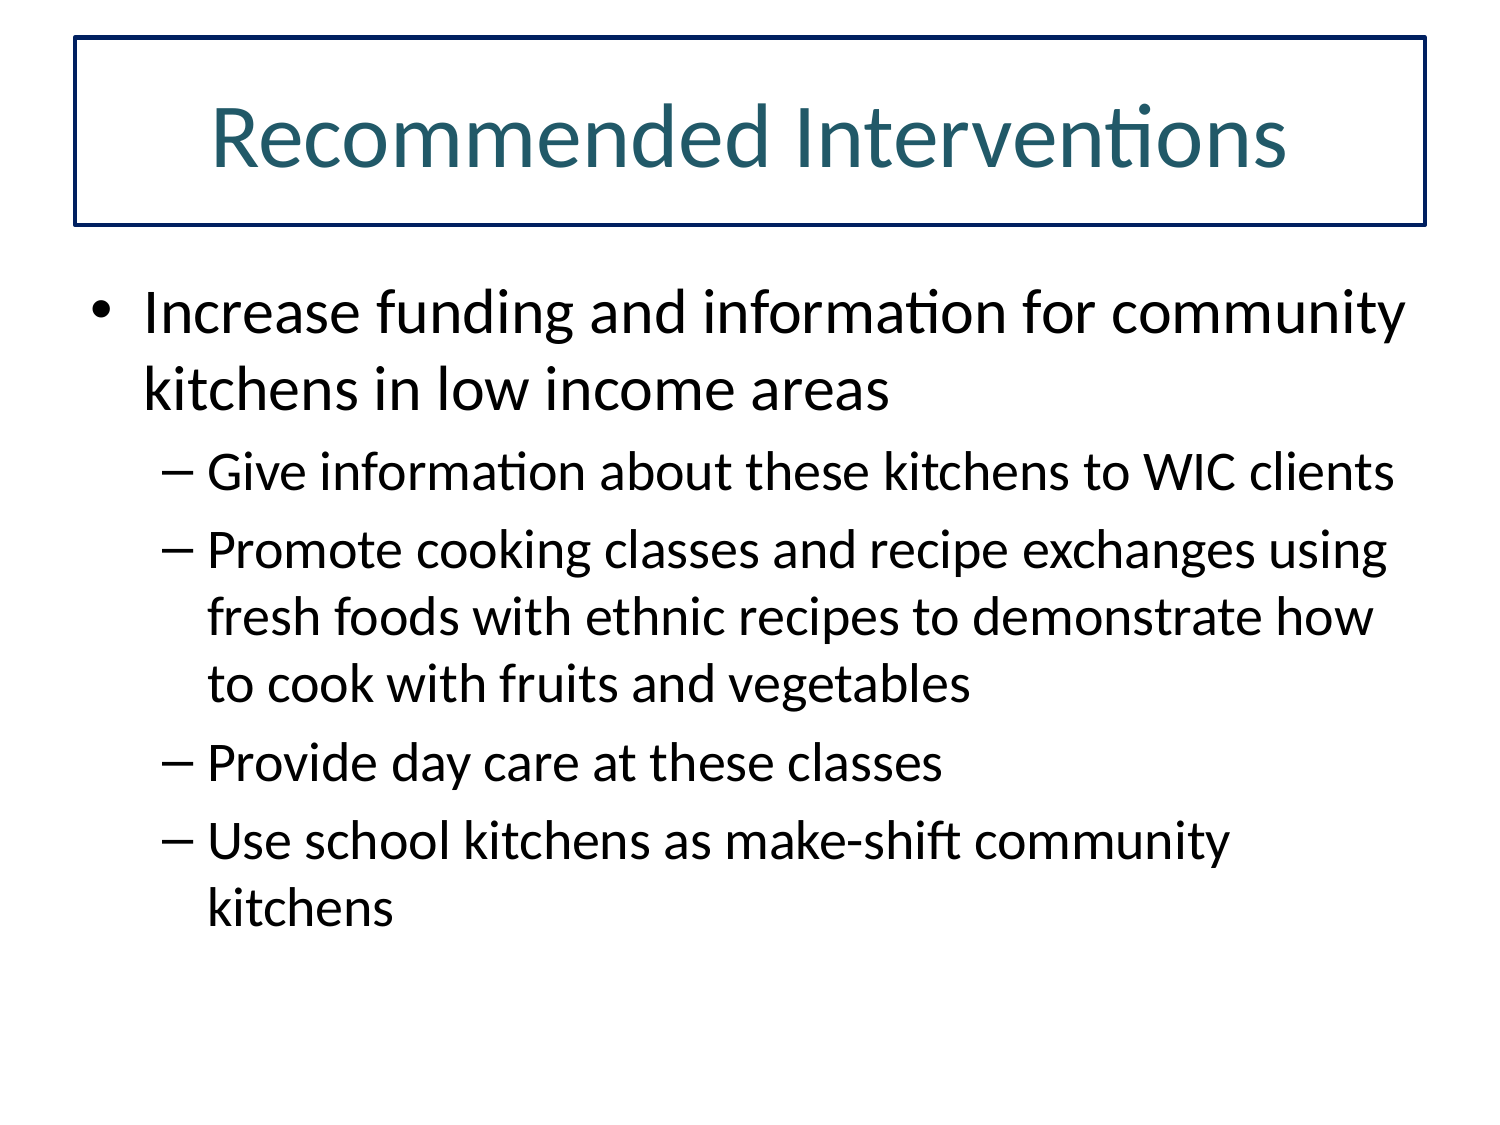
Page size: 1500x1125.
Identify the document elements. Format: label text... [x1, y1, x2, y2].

list Increase funding and information for community kitchens in low income areas Give information about these kitchens to WIC clients Promote cooking classes and recipe exchanges using fresh foods with ethnic recipes to demonstrate how to cook with fruits and vegetables Provide day care at these classes Use school kitchens as make-shift community kitchens [75, 262, 1425, 1050]
text_box Recommended Interventions [74, 37, 1425, 225]
